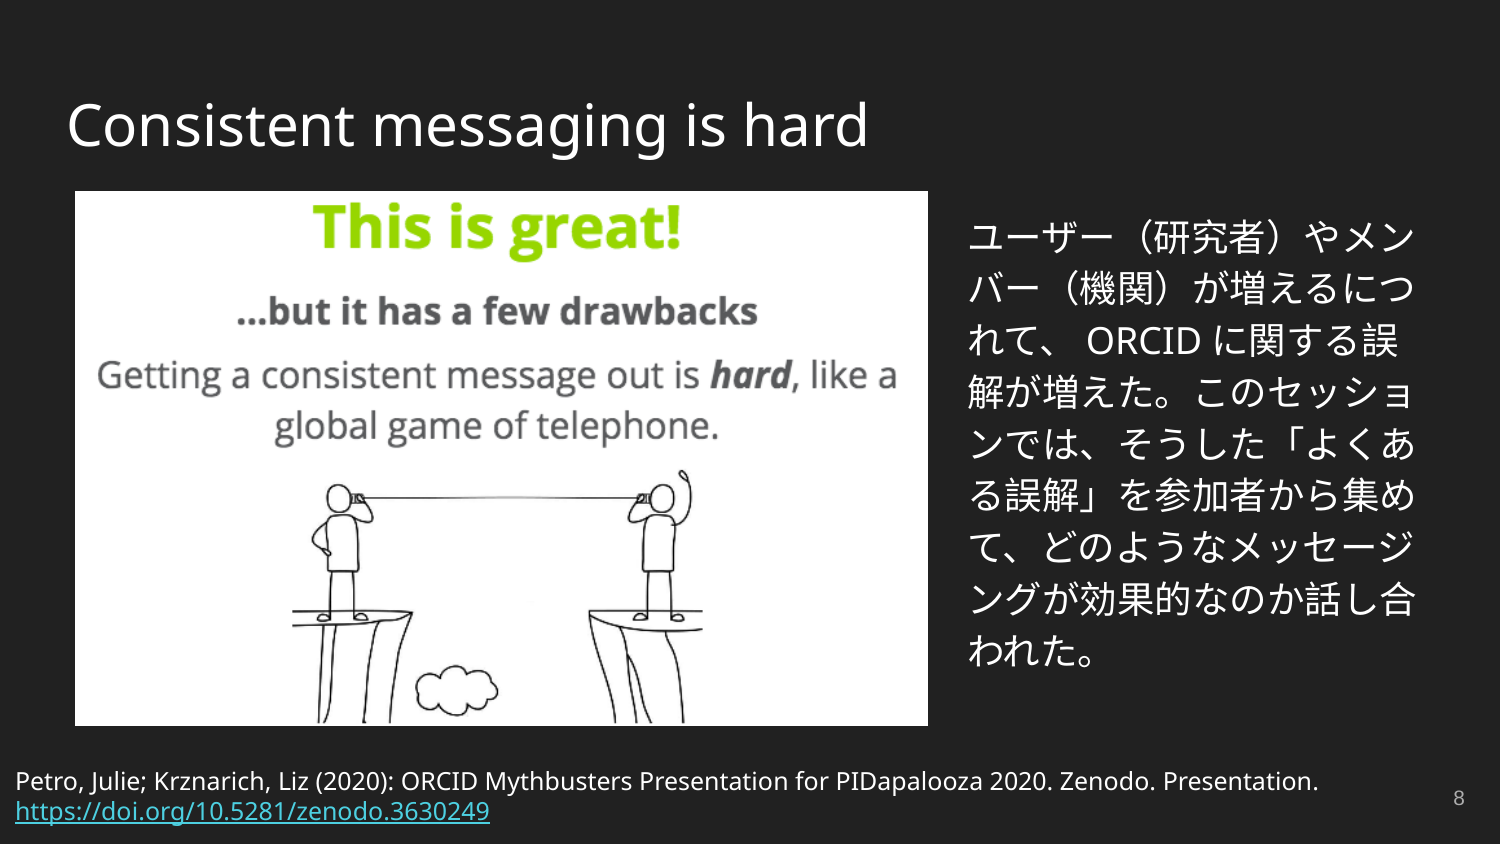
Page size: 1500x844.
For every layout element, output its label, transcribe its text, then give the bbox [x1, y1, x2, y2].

text_box Petro, Julie; Krznarich, Liz (2020): ORCID Mythbusters Presentation for PIDapalooza 2020. Zenodo. Presentation. https://doi.org/10.5281/zenodo.3630249 [0, 750, 1430, 844]
picture [74, 191, 929, 726]
slide_number 8 [1430, 764, 1480, 830]
title Consistent messaging is hard [51, 72, 1449, 167]
text_box ユーザー（研究者）やメンバー（機関）が増えるにつれて、ORCIDに関する誤解が増えた。このセッションでは、そうした「よくある誤解」を参加者から集めて、どのようなメッセージングが効果的なのか話し合われた。 [952, 191, 1449, 722]
